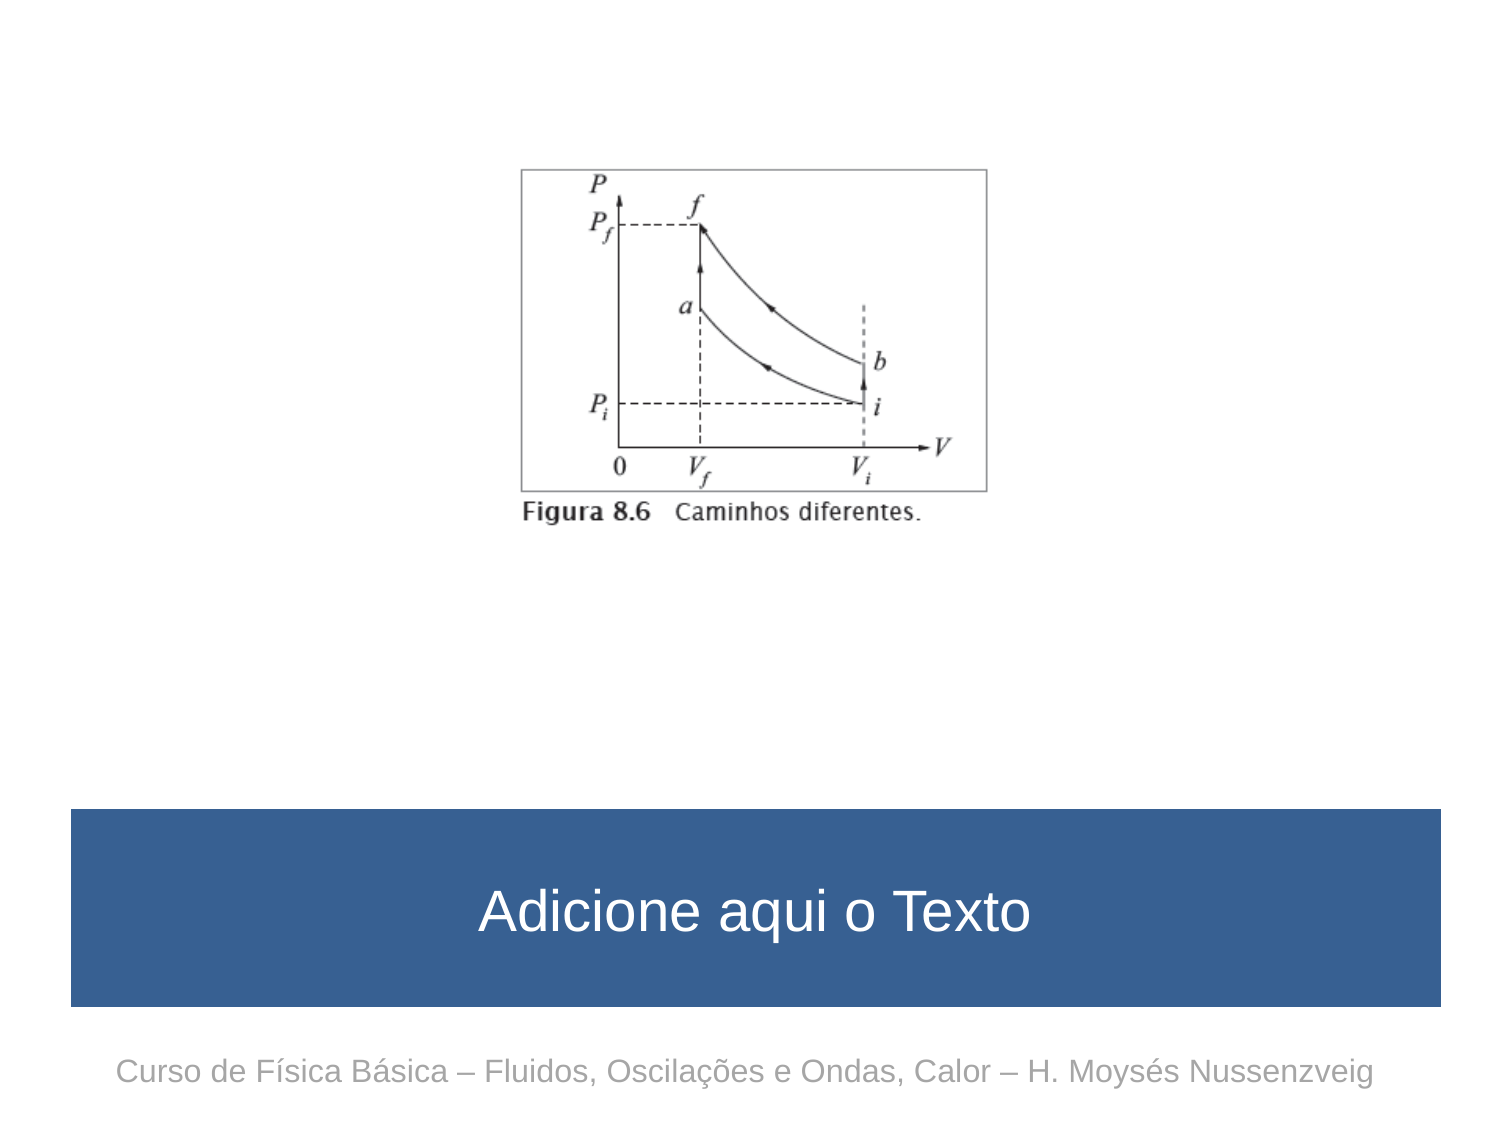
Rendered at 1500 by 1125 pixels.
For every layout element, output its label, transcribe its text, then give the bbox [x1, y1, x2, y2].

footer Curso de Física Básica – Fluidos, Oscilações e Ondas, Calor – H. Moysés Nussenzveig [0, 1042, 1500, 1103]
text_box Adicione aqui o Texto [70, 808, 1442, 1008]
picture [507, 160, 1005, 541]
